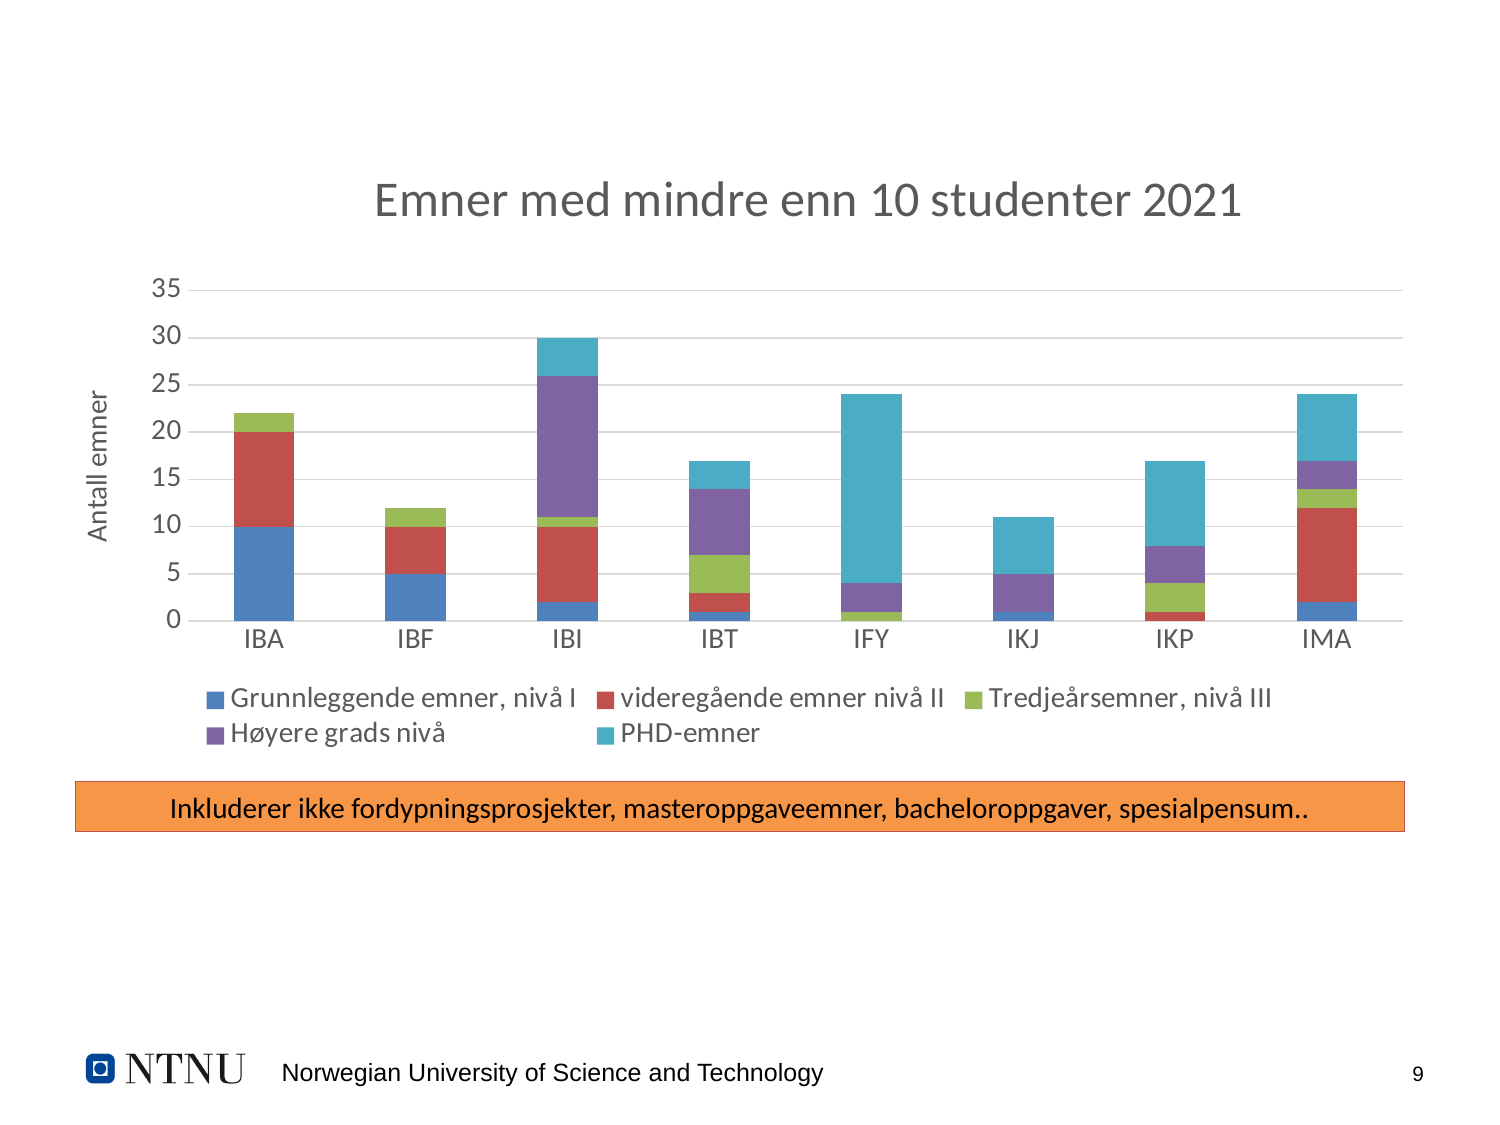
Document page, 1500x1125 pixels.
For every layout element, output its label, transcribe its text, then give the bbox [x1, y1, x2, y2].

chart [49, 163, 1431, 758]
picture [85, 1053, 246, 1084]
text_box Inkluderer ikke fordypningsprosjekter, masteroppgaveemner, bacheloroppgaver, spesialpensum.. [75, 781, 1405, 832]
